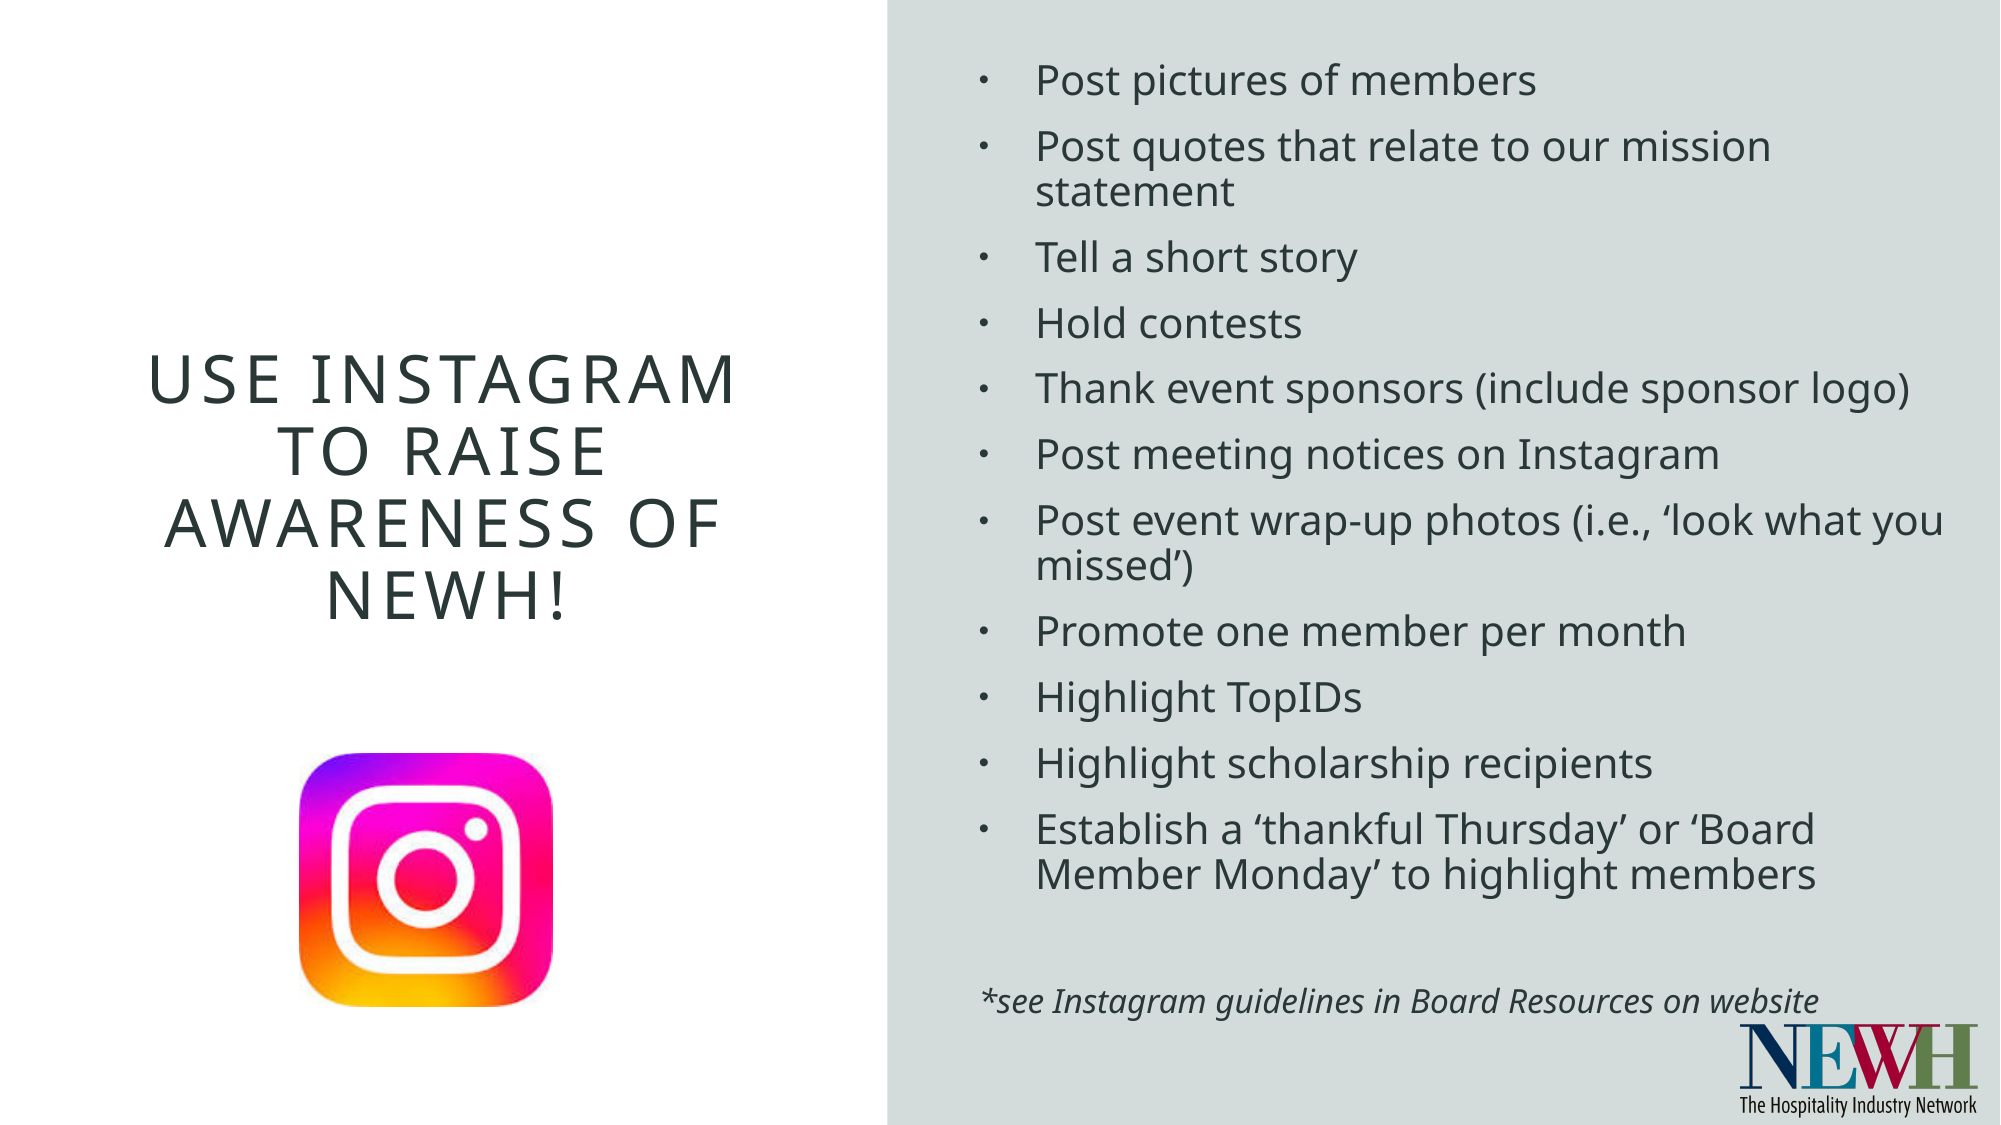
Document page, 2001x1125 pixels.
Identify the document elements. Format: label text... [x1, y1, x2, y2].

text_box [886, 0, 2000, 1125]
picture [299, 753, 553, 1007]
text_box [0, 0, 886, 1125]
picture [1718, 899, 1998, 1125]
title Use Instagram to raise awareness of NEWH! [127, 93, 764, 887]
list Post pictures of members Post quotes that relate to our mission statement Tell a short story Hold contests Thank event sponsors (include sponsor logo) Post meeting notices on Instagram Post event wrap-up photos (i.e., ‘look what you missed’) Promote one member per month Highlight TopIDs Highlight scholarship recipients Establish a ‘thankful Thursday’ or ‘Board Member Monday’ to highlight members *see Instagram guidelines in Board Resources on website [963, 51, 1969, 1083]
